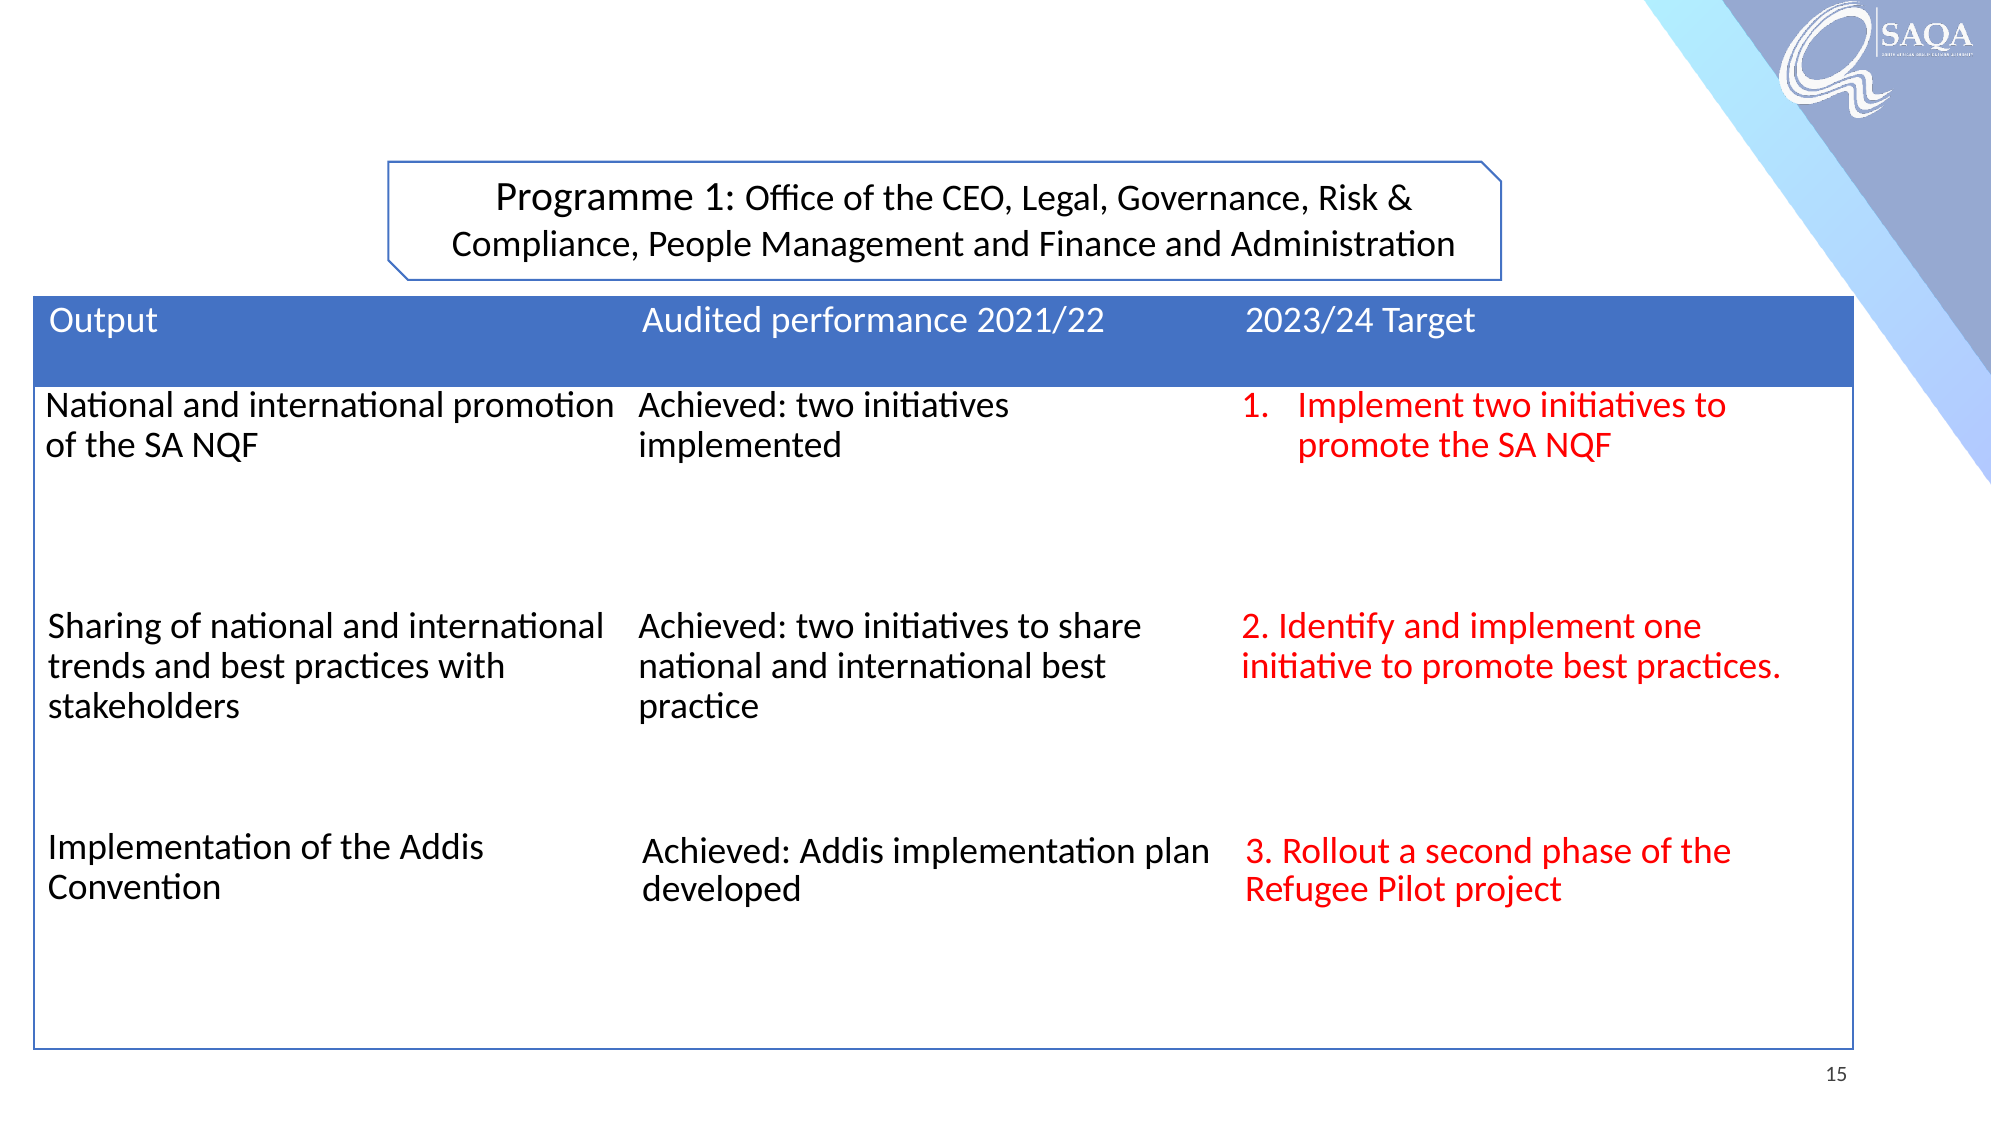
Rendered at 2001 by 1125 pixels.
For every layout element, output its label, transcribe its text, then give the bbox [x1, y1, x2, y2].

table_cell Achieved: two initiatives to share national and international best practice [627, 608, 1230, 828]
table_cell 2. Identify and implement one initiative to promote best practices. [1230, 608, 1852, 828]
table_cell 3. Rollout a second phase of the Refugee Pilot project [1230, 828, 1852, 1048]
table_cell Implement two initiatives to promote the SA NQF [1230, 387, 1852, 608]
table_cell Achieved: Addis implementation plan developed [627, 828, 1230, 1048]
table_cell Implementation of the Addis Convention [35, 828, 627, 1048]
table_cell Sharing of national and international trends and best practices with stakeholders [35, 608, 627, 828]
picture [1510, 0, 1991, 599]
table_header 2023/24 Target [1230, 297, 1510, 387]
table_header Output [35, 297, 627, 387]
table_cell National and international promotion of the SA NQF [35, 387, 627, 608]
table_header Audited performance 2021/22 [627, 297, 1230, 387]
table_cell Achieved: two initiatives implemented [627, 387, 1230, 608]
slide_number 15 [1412, 1042, 1863, 1103]
text_box [387, 160, 1503, 281]
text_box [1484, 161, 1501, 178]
